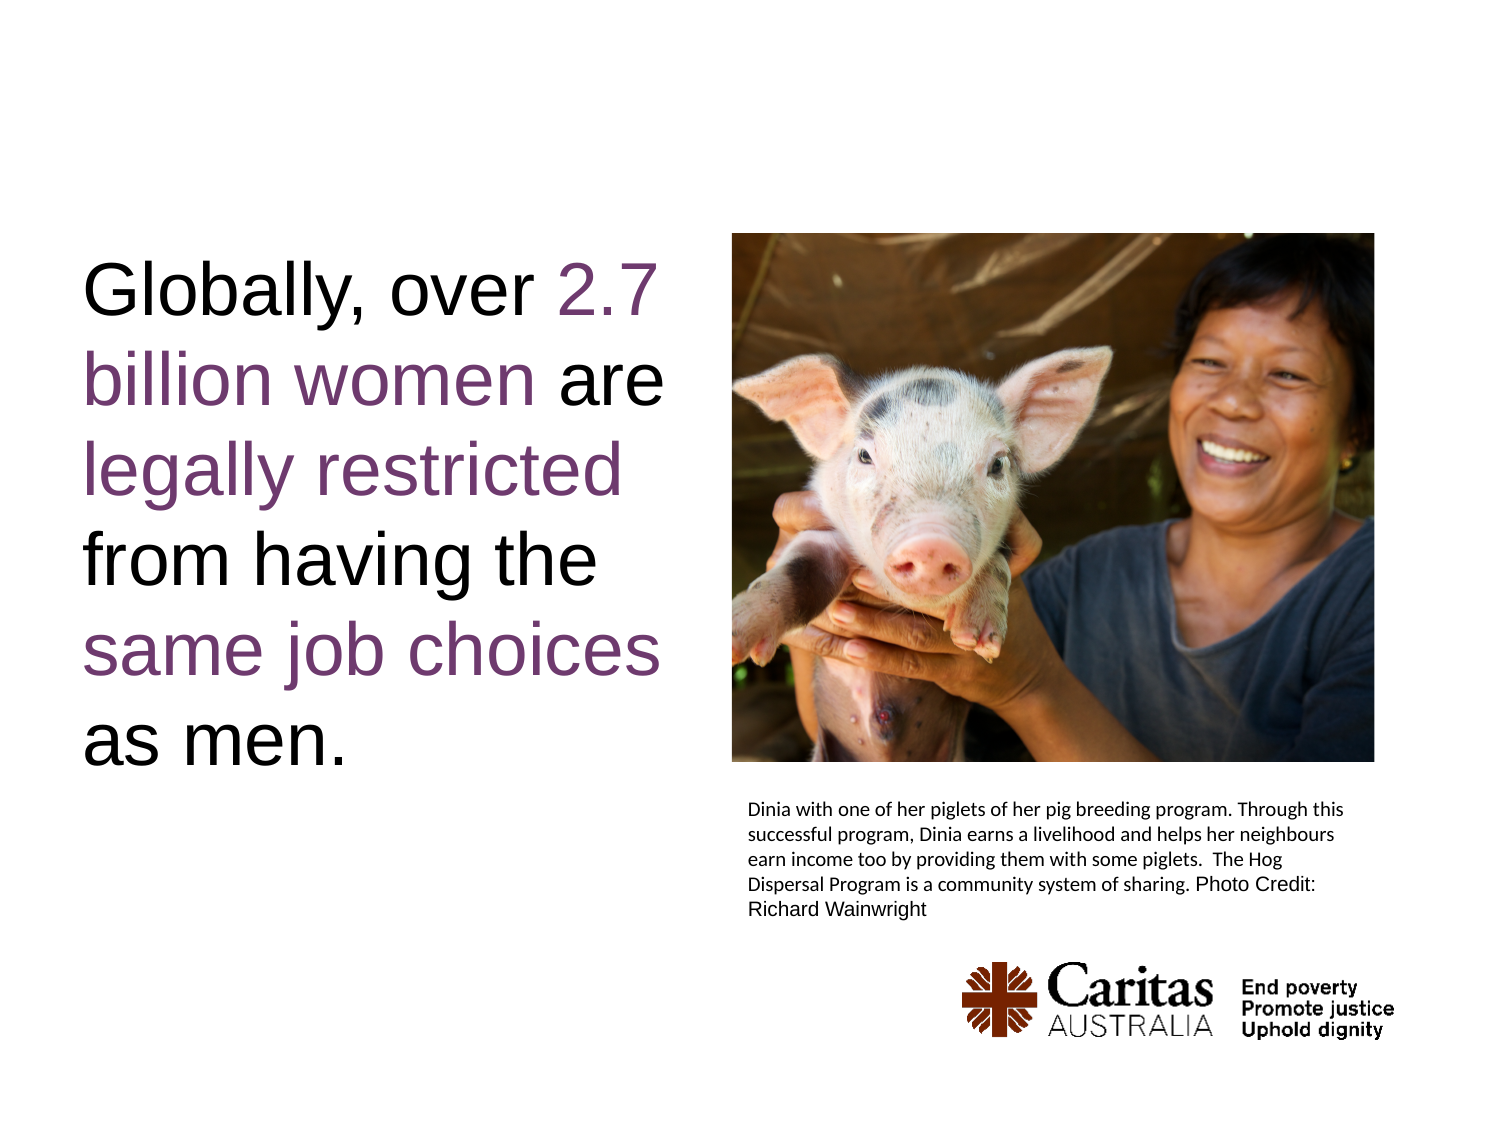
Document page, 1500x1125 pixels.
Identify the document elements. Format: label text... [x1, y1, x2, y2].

text_box Globally, over 2.7 billion women are legally restricted from having the same job choices as men. [67, 233, 732, 788]
list Dinia with one of her piglets of her pig breeding program. Through this successful program, Dinia earns a livelihood and helps her neighbours earn income too by providing them with some piglets. The Hog Dispersal Program is a community system of sharing. Photo Credit: Richard Wainwright [733, 787, 1375, 932]
picture [962, 962, 1394, 1040]
picture [731, 232, 1375, 762]
